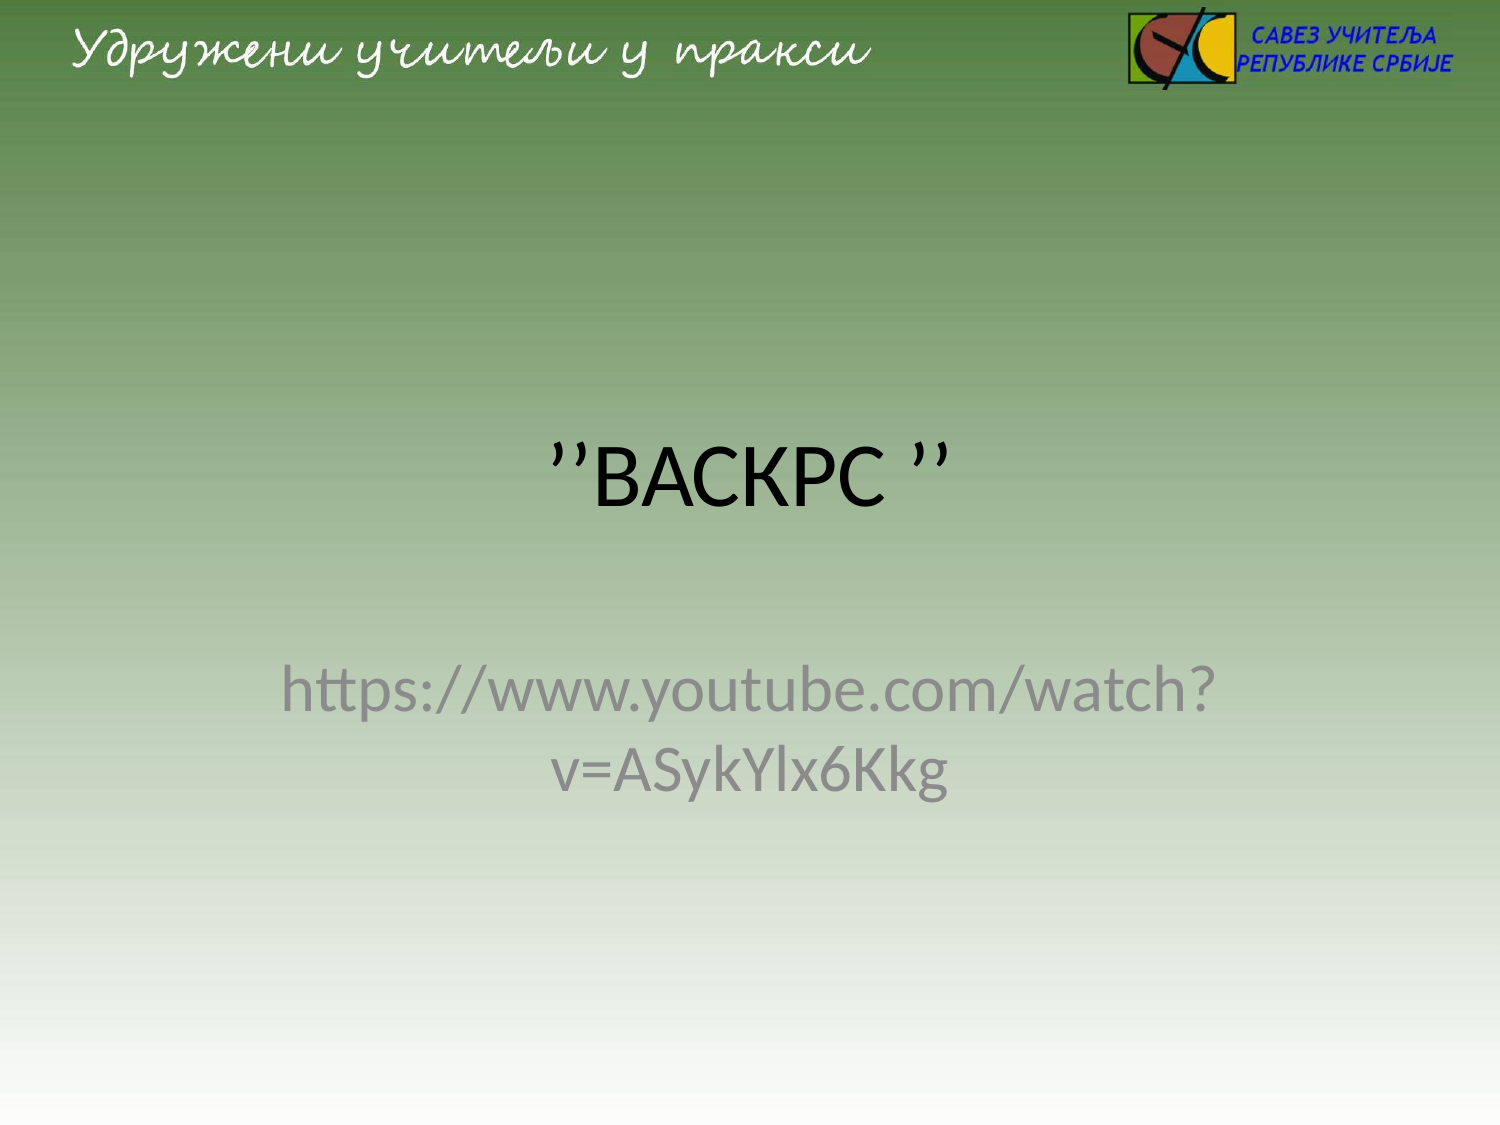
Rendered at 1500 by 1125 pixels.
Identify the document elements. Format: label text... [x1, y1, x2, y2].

title ’’ВАСКРС ’’ [112, 349, 1388, 591]
picture [0, 0, 1500, 1125]
subtitle https://www.youtube.com/watch?v=ASykYlx6Kkg [224, 637, 1276, 926]
